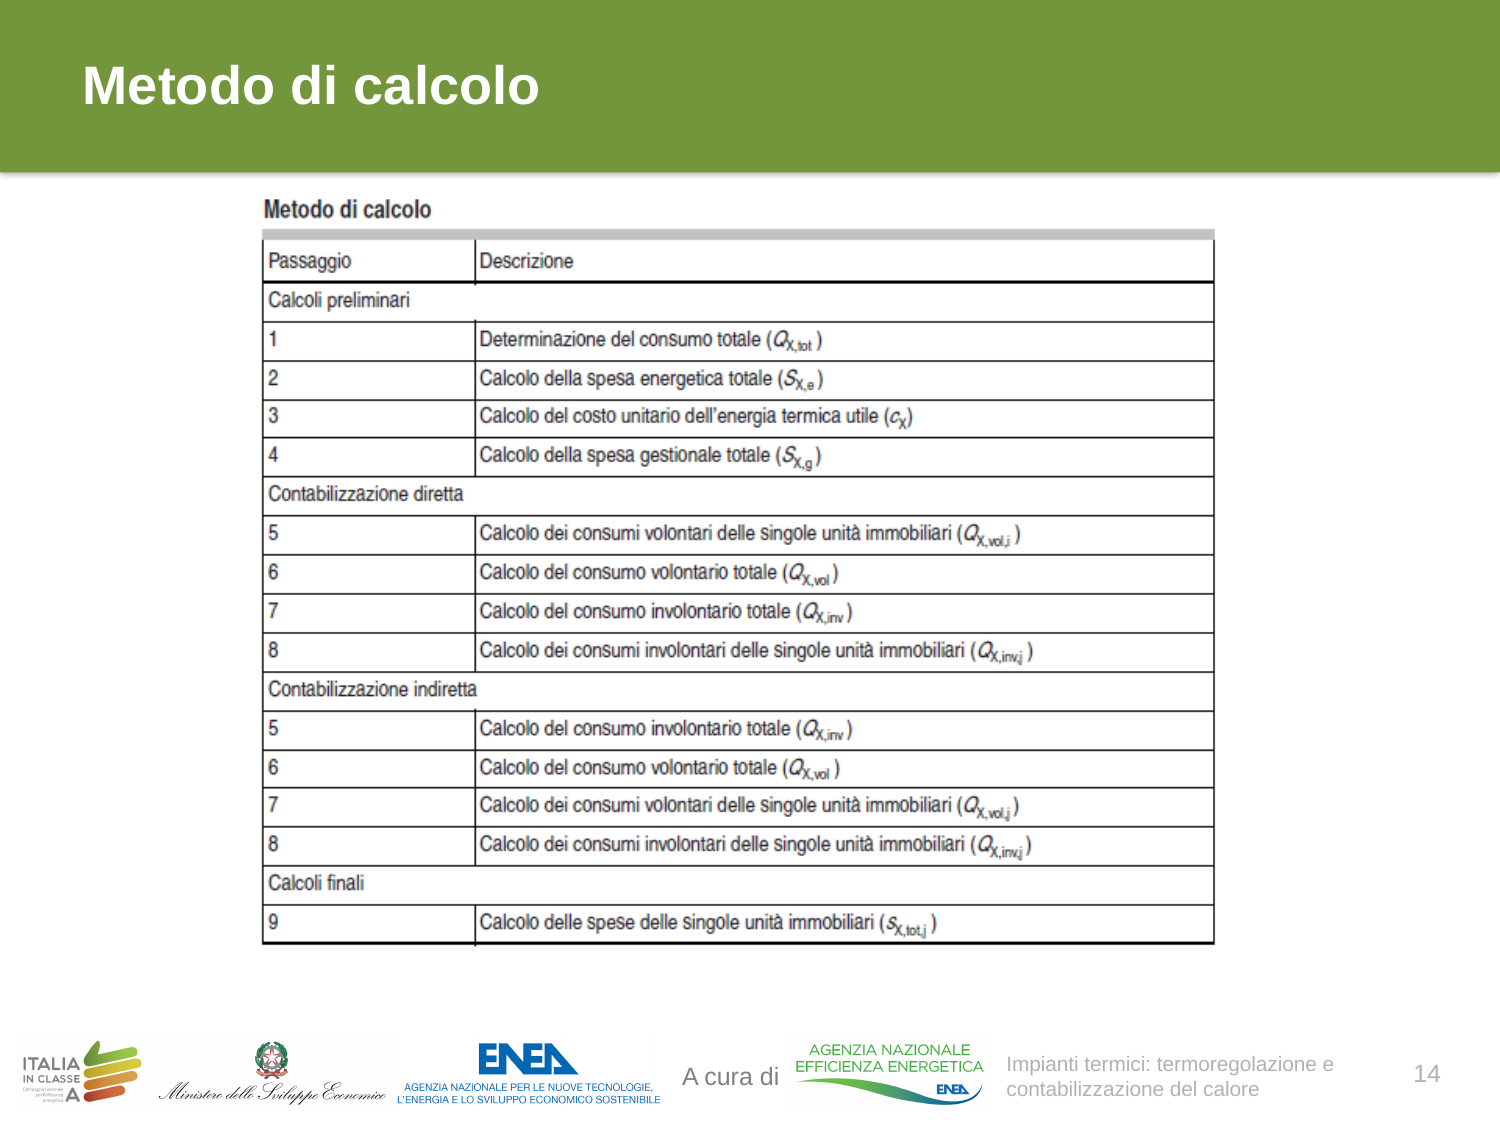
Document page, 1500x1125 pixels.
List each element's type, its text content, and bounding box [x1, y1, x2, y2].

slide_number 14 [1370, 1042, 1457, 1103]
picture [249, 187, 1236, 971]
title Metodo di calcolo [67, 49, 1418, 116]
picture [15, 1034, 670, 1111]
picture [789, 1034, 992, 1111]
